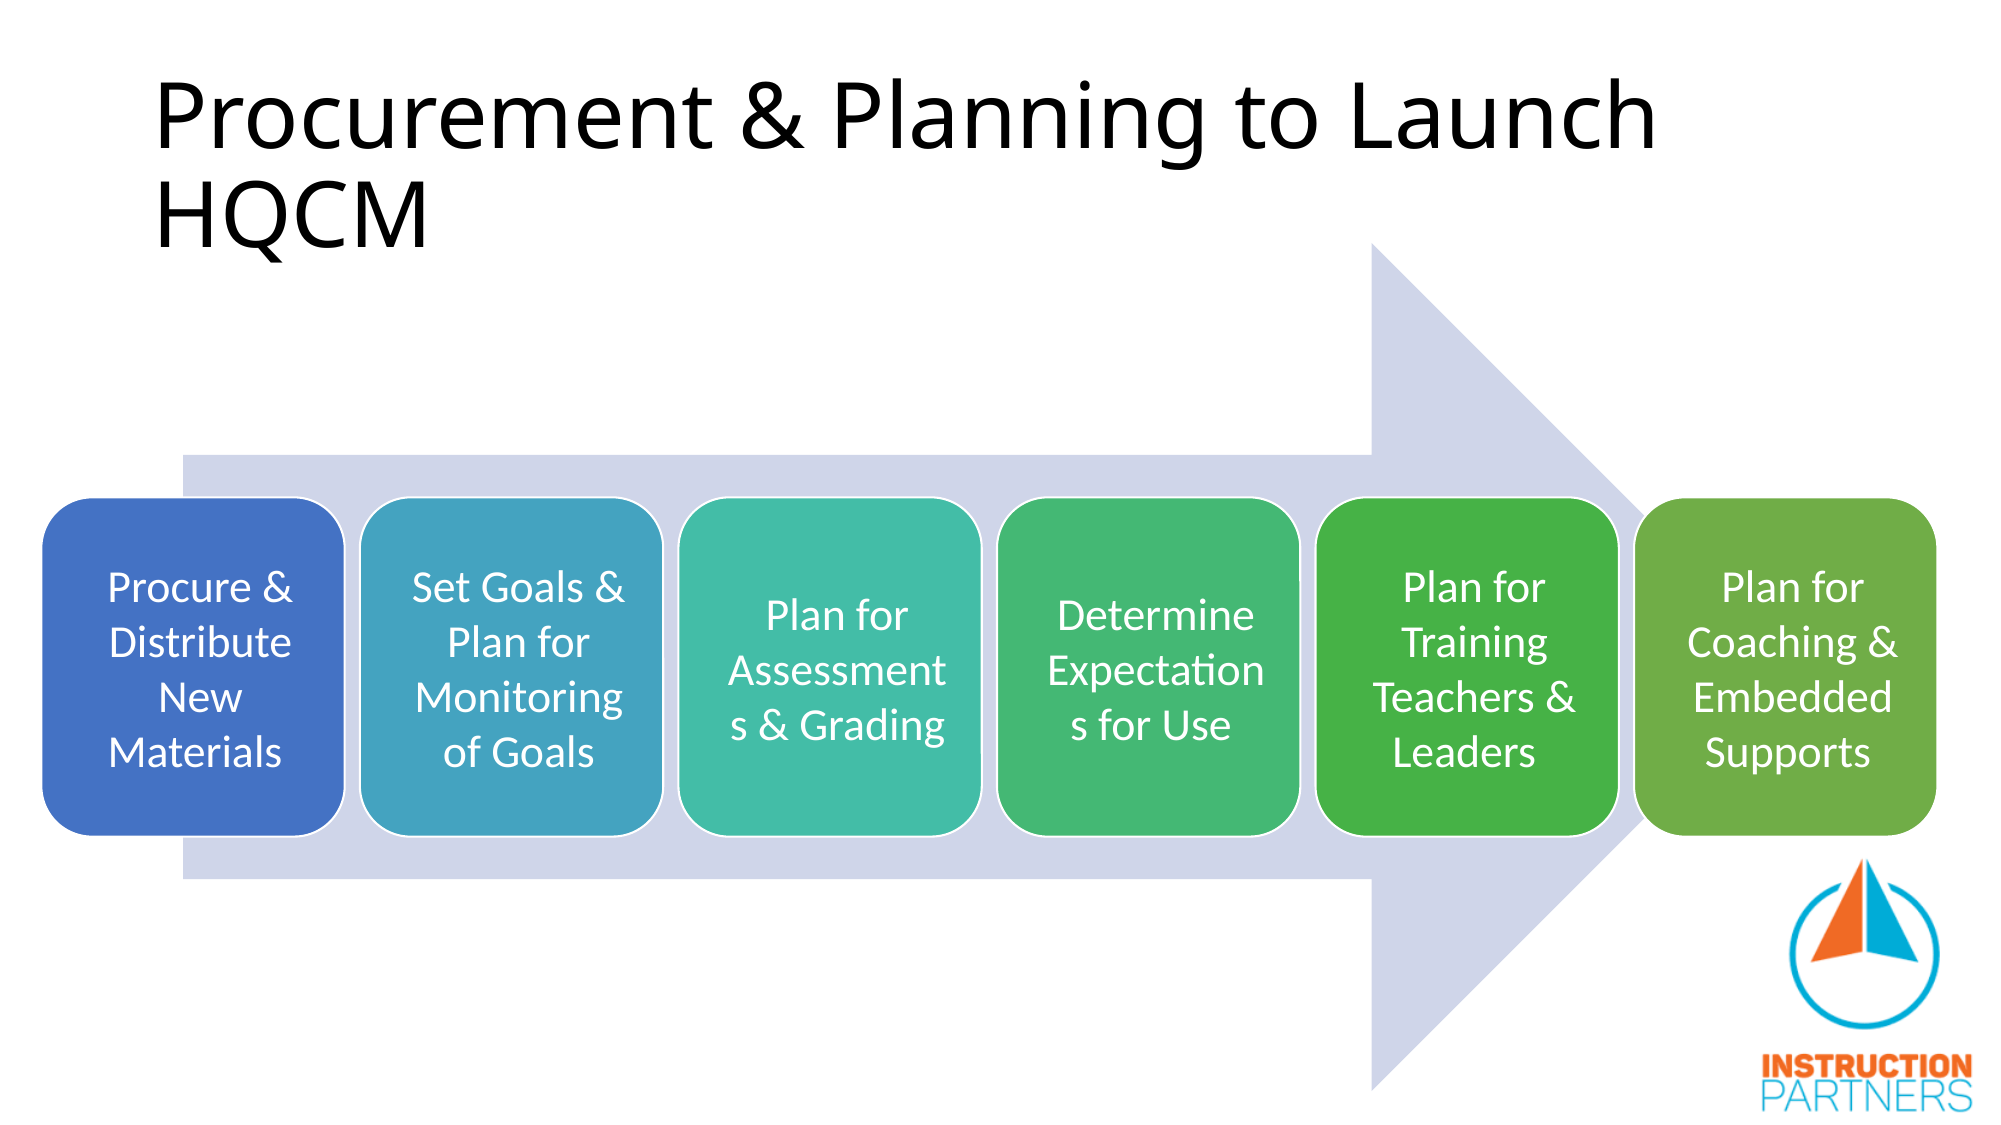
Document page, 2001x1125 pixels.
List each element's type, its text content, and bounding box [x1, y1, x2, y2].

title Procurement & Planning to Launch HQCM [137, 59, 1863, 242]
picture [1738, 846, 2000, 1125]
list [40, 242, 1938, 1092]
